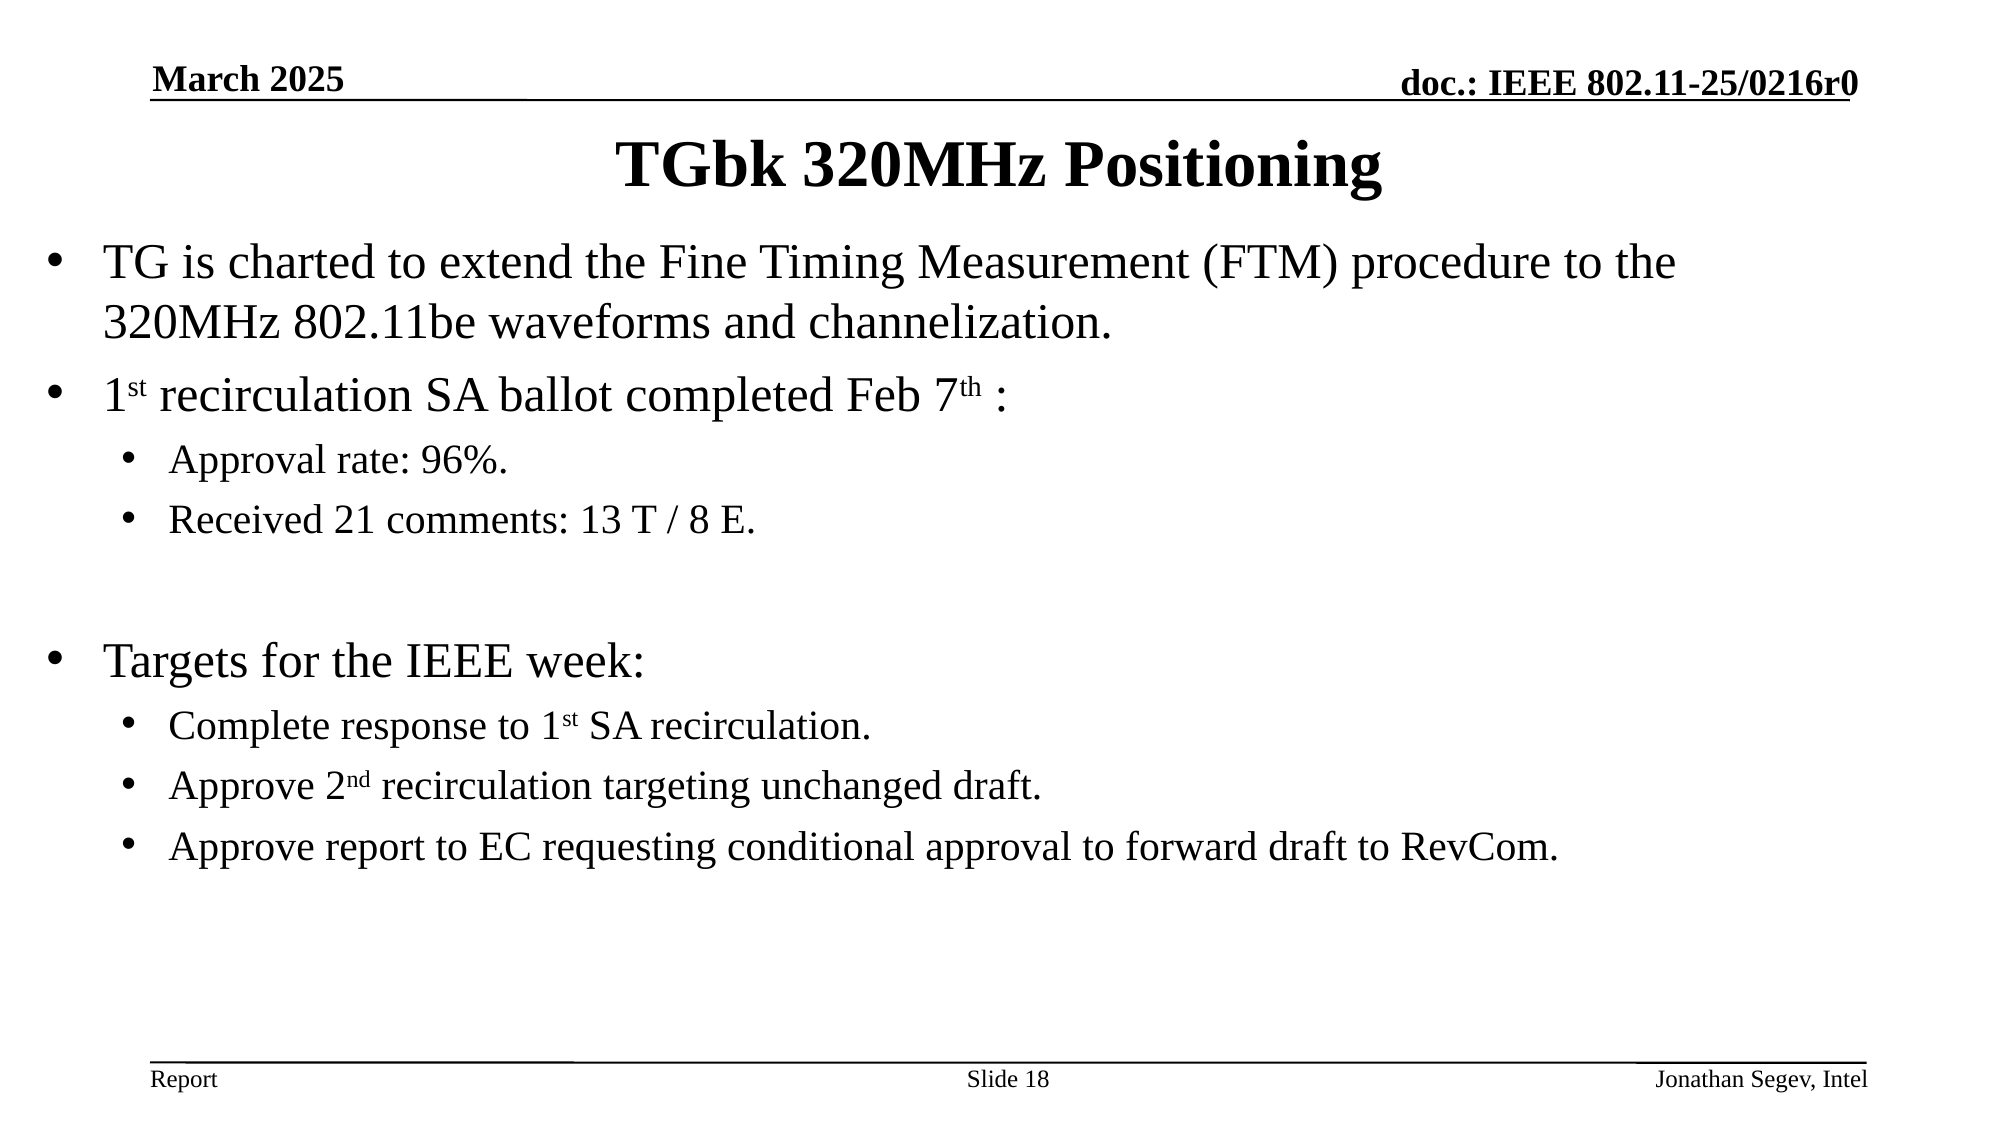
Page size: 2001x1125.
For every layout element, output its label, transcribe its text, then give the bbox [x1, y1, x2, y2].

slide_number Slide 18 [950, 1061, 1067, 1123]
title TGbk 320MHz Positioning [149, 112, 1850, 209]
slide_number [152, 54, 563, 100]
list TG is charted to extend the Fine Timing Measurement (FTM) procedure to the 320MHz 802.11be waveforms and channelization. 1st recirculation SA ballot completed Feb 7th : Approval rate: 96%. Received 21 comments: 13 T / 8 E. Targets for the IEEE week: Complete response to 1st SA recirculation. Approve 2nd recirculation targeting unchanged draft. Approve report to EC requesting conditional approval to forward draft to RevCom. [31, 220, 1869, 634]
footer Jonathan Segev, Intel [1171, 1061, 1869, 1093]
